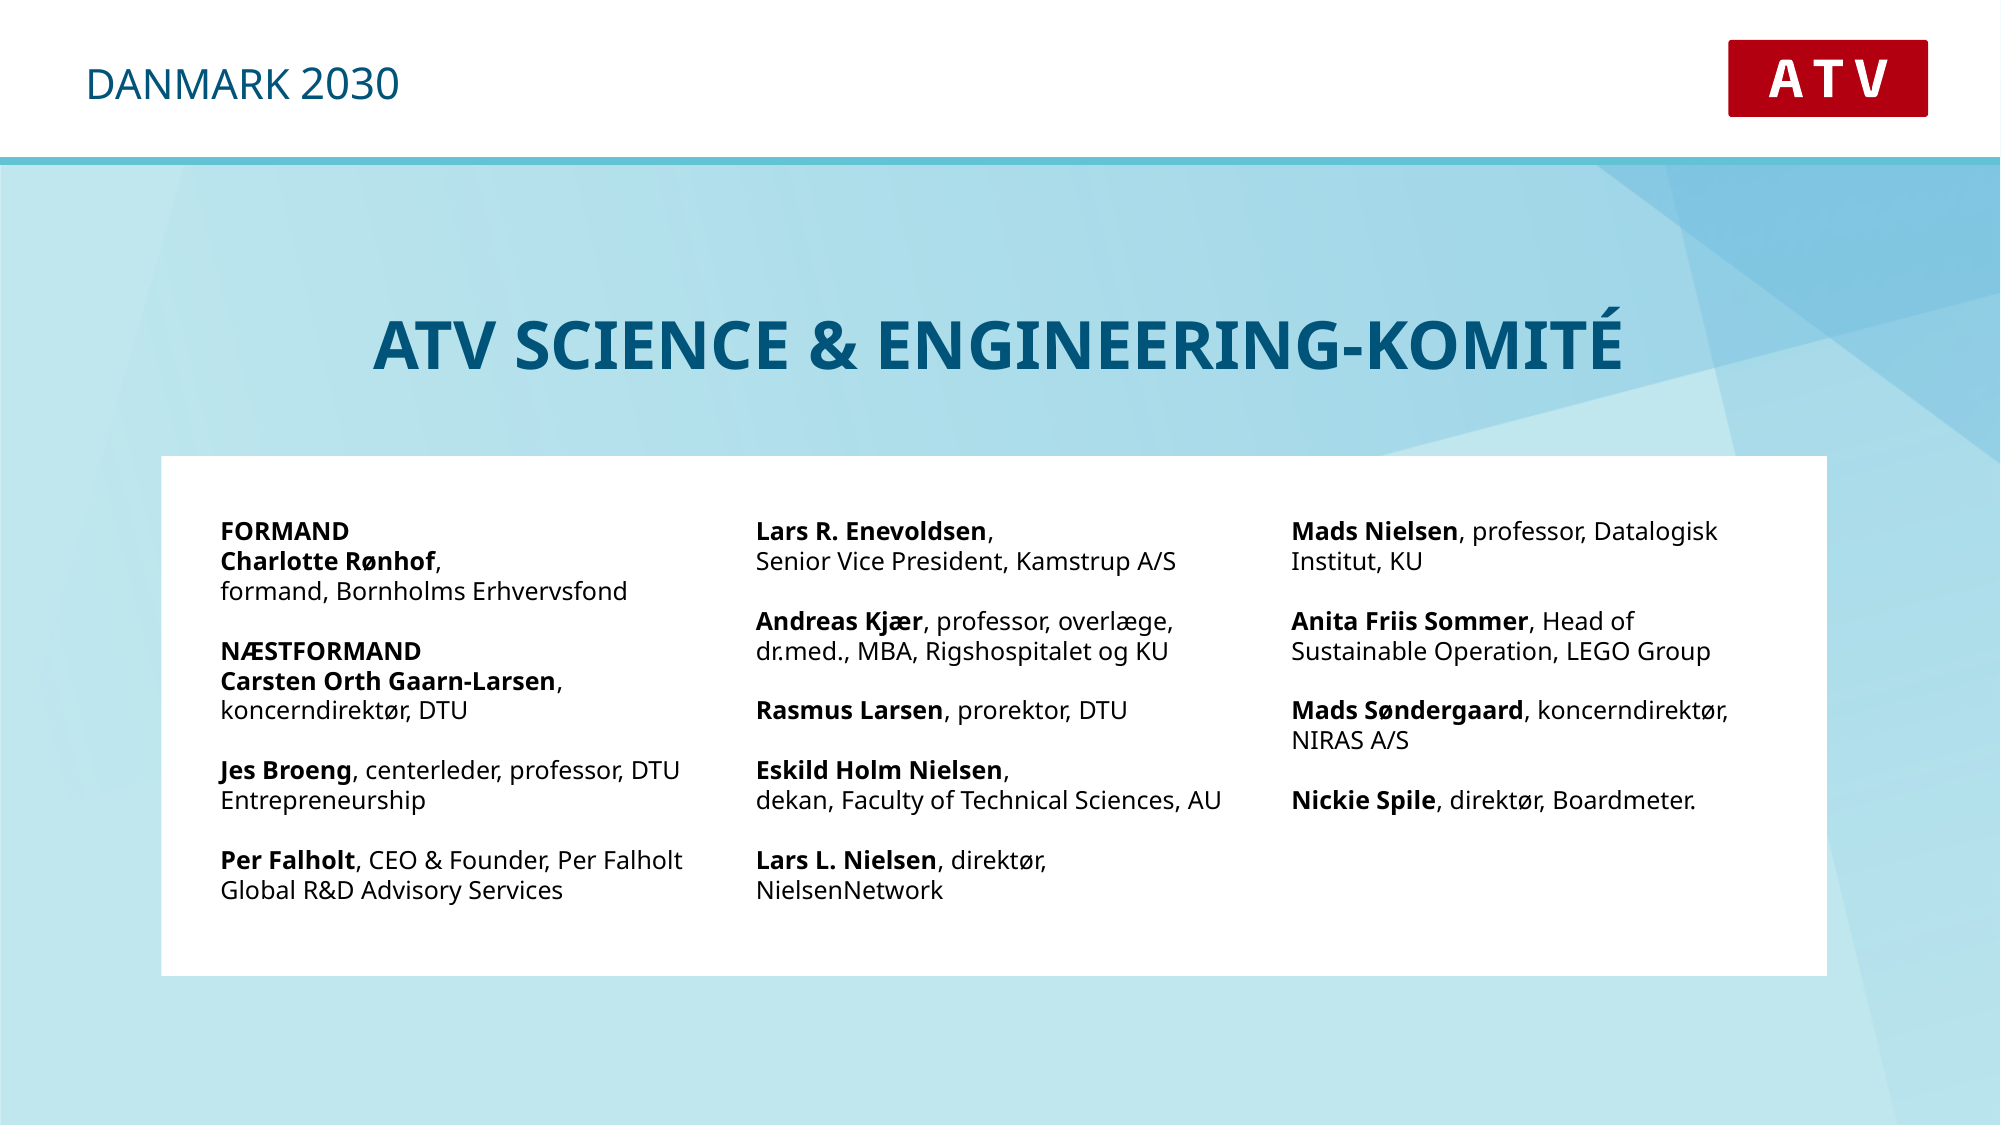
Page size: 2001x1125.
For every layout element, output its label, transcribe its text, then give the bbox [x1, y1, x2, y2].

text_box FORMAND Charlotte Rønhof, formand, Bornholms Erhvervsfond NÆSTFORMAND Carsten Orth Gaarn-Larsen, koncerndirektør, DTU Jes Broeng, centerleder, professor, DTU Entrepreneurship Per Falholt, CEO & Founder, Per Falholt Global R&D Advisory Services Lars R. Enevoldsen, Senior Vice President, Kamstrup A/S Andreas Kjær, professor, overlæge, dr.med., MBA, Rigshospitalet og KU Rasmus Larsen, prorektor, DTU Eskild Holm Nielsen, dekan, Faculty of Technical Sciences, AU Lars L. Nielsen, direktør, NielsenNetwork Mads Nielsen, professor, Datalogisk Institut, KU Anita Friis Sommer, Head of Sustainable Operation, LEGO Group Mads Søndergaard, koncerndirektør, NIRAS A/S Nickie Spile, direktør, Boardmeter. [161, 456, 1827, 976]
text_box ATV SCIENCE & ENGINEERING-KOMITÉ [196, 302, 1804, 383]
picture [0, 0, 2001, 1125]
title DANMARK 2030 [70, 54, 1709, 153]
